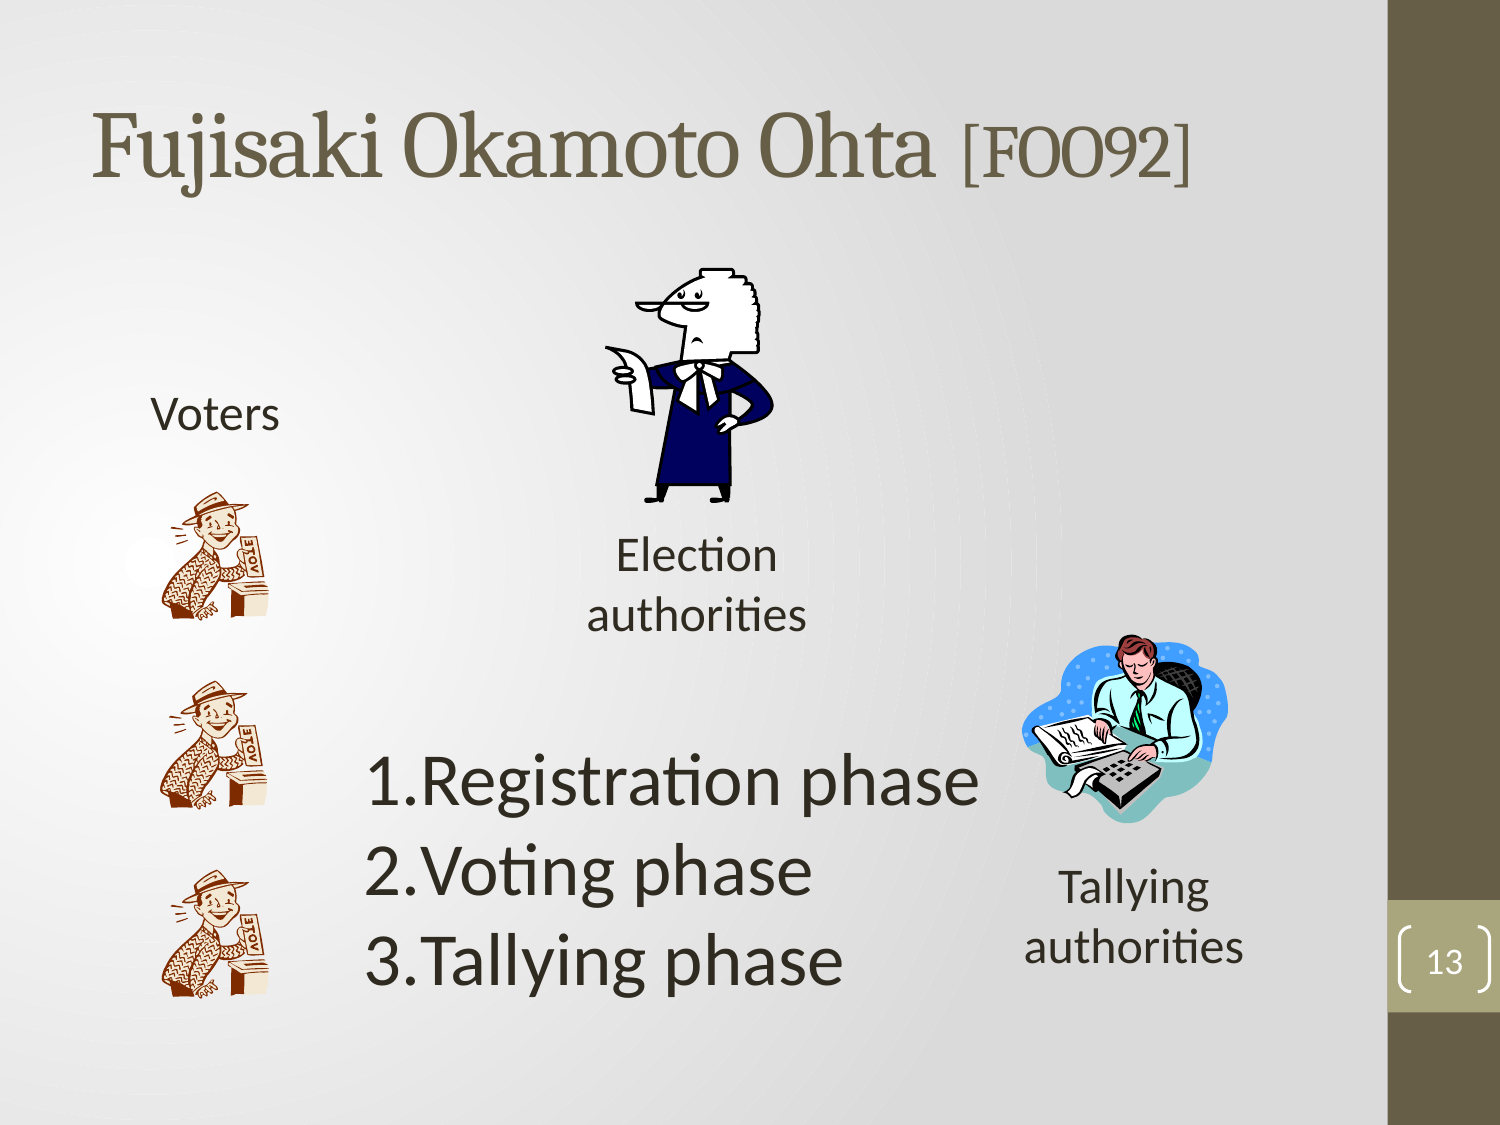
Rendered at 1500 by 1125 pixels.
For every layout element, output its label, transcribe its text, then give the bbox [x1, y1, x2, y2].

text_box Registration phase Voting phase Tallying phase [348, 723, 1058, 1009]
text_box Election authorities [549, 513, 845, 649]
picture [604, 267, 775, 504]
picture [160, 491, 270, 622]
text_box Tallying authorities [1058, 845, 1282, 981]
picture [1021, 632, 1229, 824]
title Fujisaki Okamoto Ohta [FOO92] [75, 45, 1325, 233]
slide_number 13 [1397, 925, 1492, 994]
picture [160, 869, 270, 1000]
picture [158, 680, 268, 811]
text_box Voters [135, 373, 313, 449]
